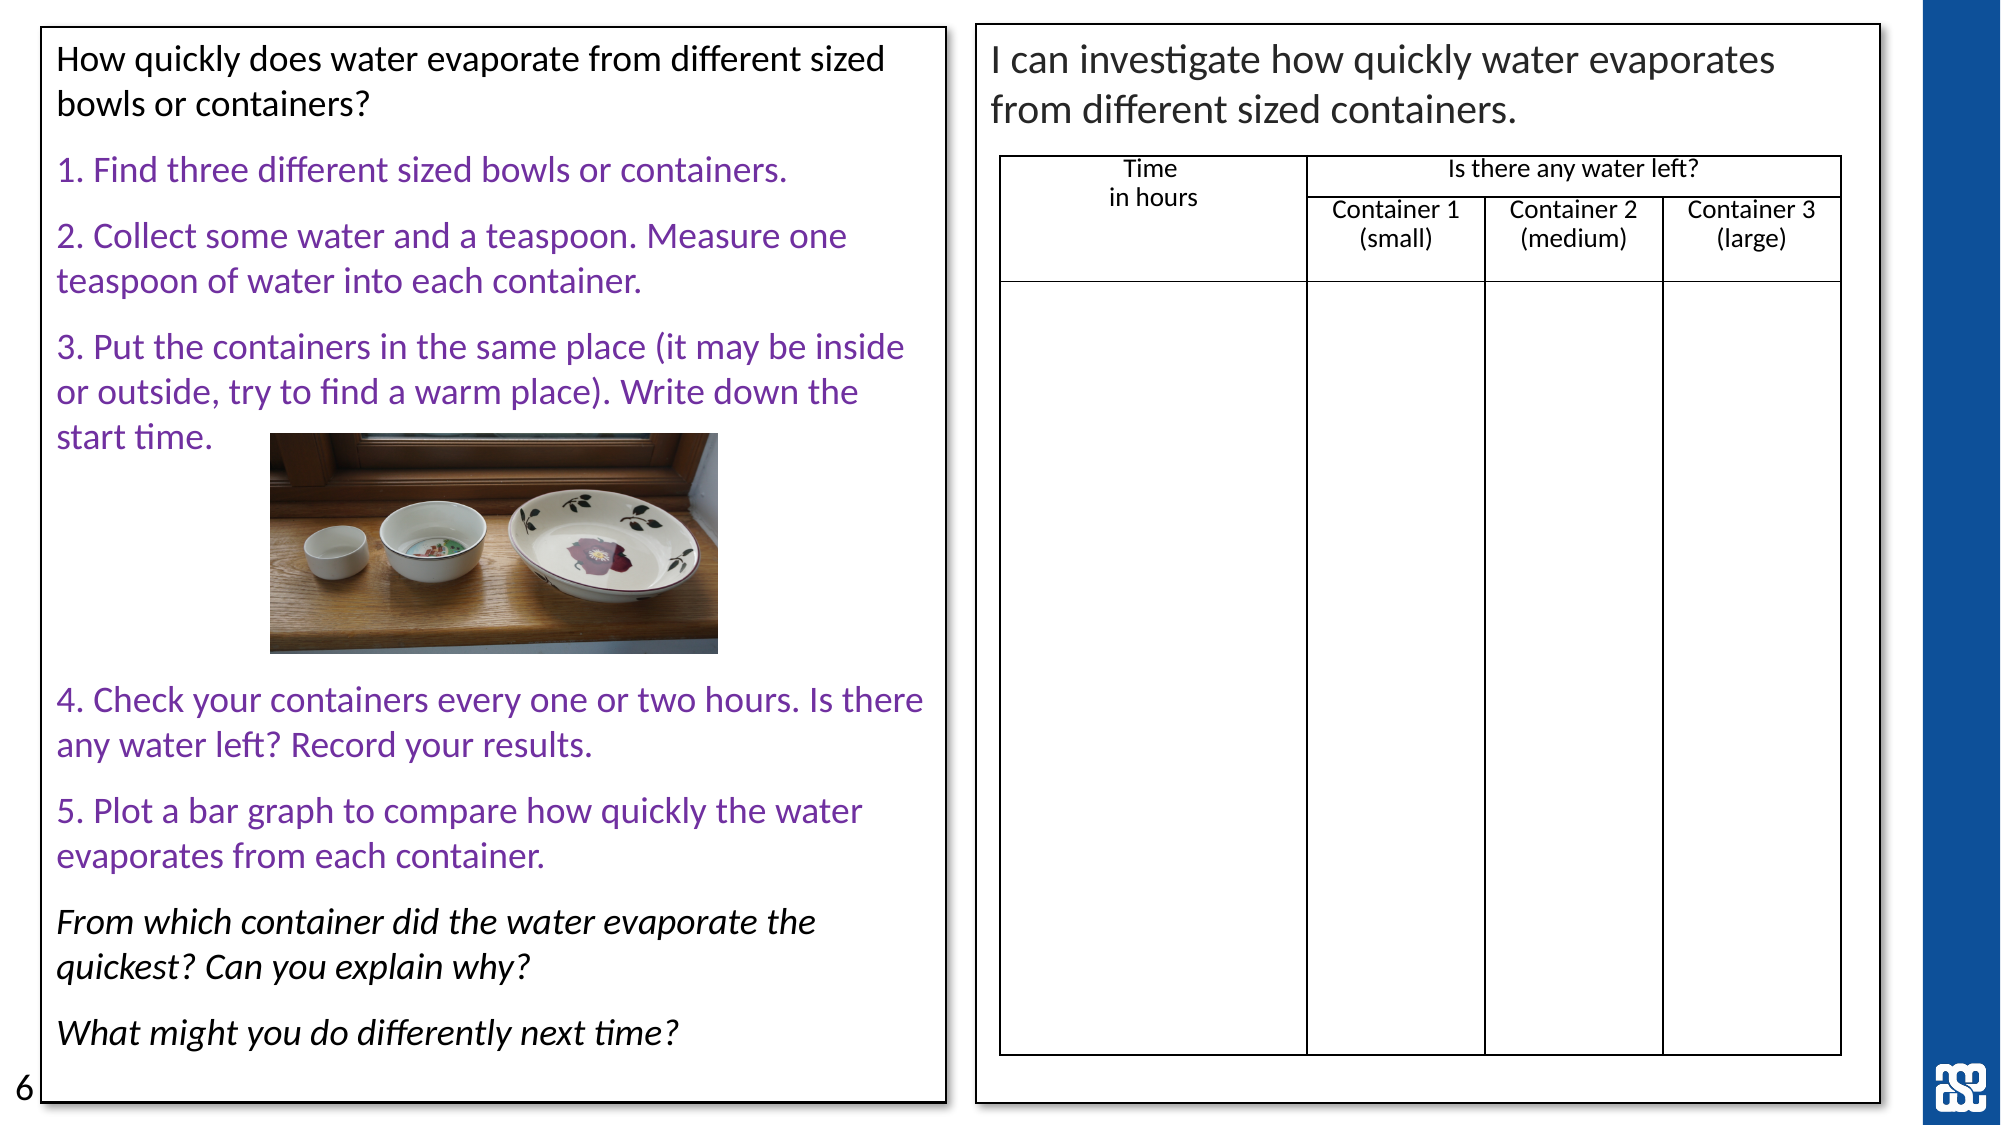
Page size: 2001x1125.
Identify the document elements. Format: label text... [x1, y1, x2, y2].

table_cell [1486, 282, 1662, 1054]
table_cell Container 3 (large) [1664, 198, 1840, 281]
table_cell [1308, 282, 1484, 1054]
table_cell [1001, 282, 1306, 1054]
table_cell Container 2 (medium) [1486, 198, 1662, 281]
slide_number 6 [0, 1055, 87, 1115]
text_box How quickly does water evaporate from different sized bowls or containers? 1. Find three different sized bowls or containers. 2. Collect some water and a teaspoon. Measure one teaspoon of water into each container. 3. Put the containers in the same place (it may be inside or outside, try to find a warm place). Write down the start time. 4. Check your containers every one or two hours. Is there any water left? Record your results. 5. Plot a bar graph to compare how quickly the water evaporates from each container. From which container did the water evaporate the quickest? Can you explain why? What might you do differently next time? [41, 26, 947, 1103]
table_header Is there any water left? [1308, 157, 1840, 196]
text_box I can investigate how quickly water evaporates from different sized containers. [975, 24, 1881, 1103]
table_cell Container 1 (small) [1308, 198, 1484, 281]
table_header Time in hours [1001, 157, 1306, 281]
picture [1935, 1063, 1993, 1112]
table_cell [1664, 282, 1840, 1054]
picture [269, 432, 718, 655]
